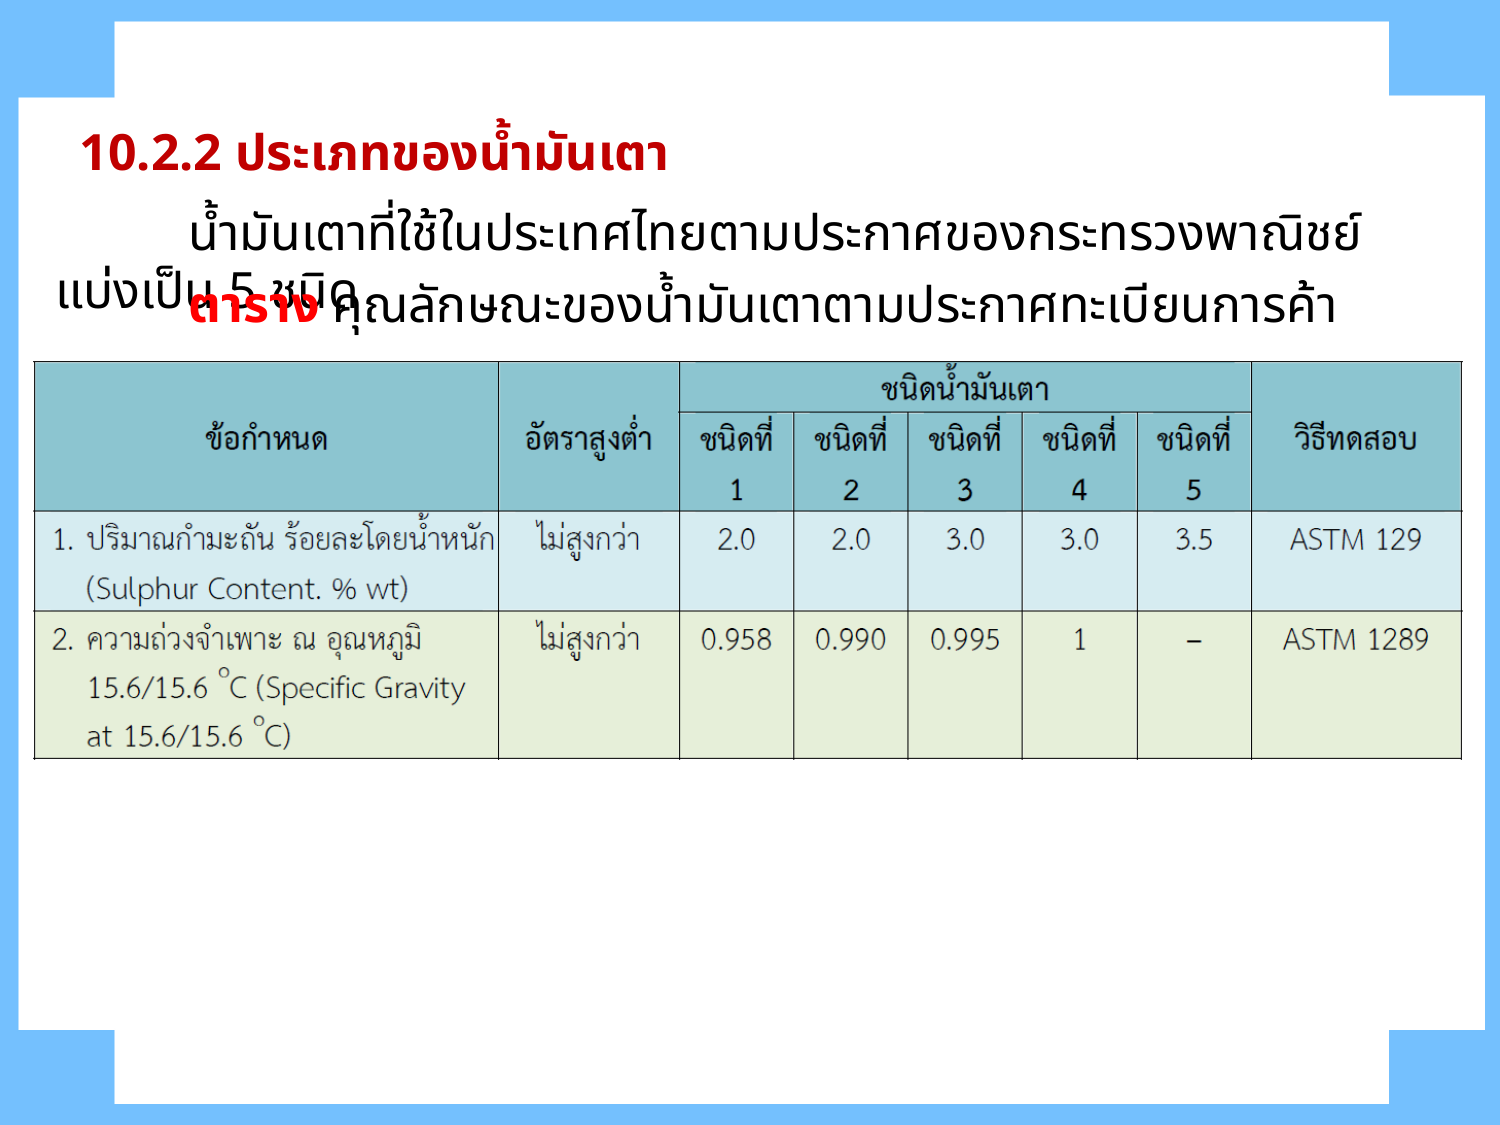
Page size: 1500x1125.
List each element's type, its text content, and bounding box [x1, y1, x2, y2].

text_box 10.2.2 ประเภทของน้ำมันเตา [65, 113, 684, 189]
text_box ตาราง คุณลักษณะของน้ำมันเตาตามประกาศทะเบียนการค้า [40, 268, 1454, 342]
text_box น้ำมันเตาที่ใช้ในประเทศไทยตามประกาศของกระทรวงพาณิชย์แบ่งเป็น 5 ชนิด [40, 196, 1454, 268]
picture [0, 0, 1500, 1125]
